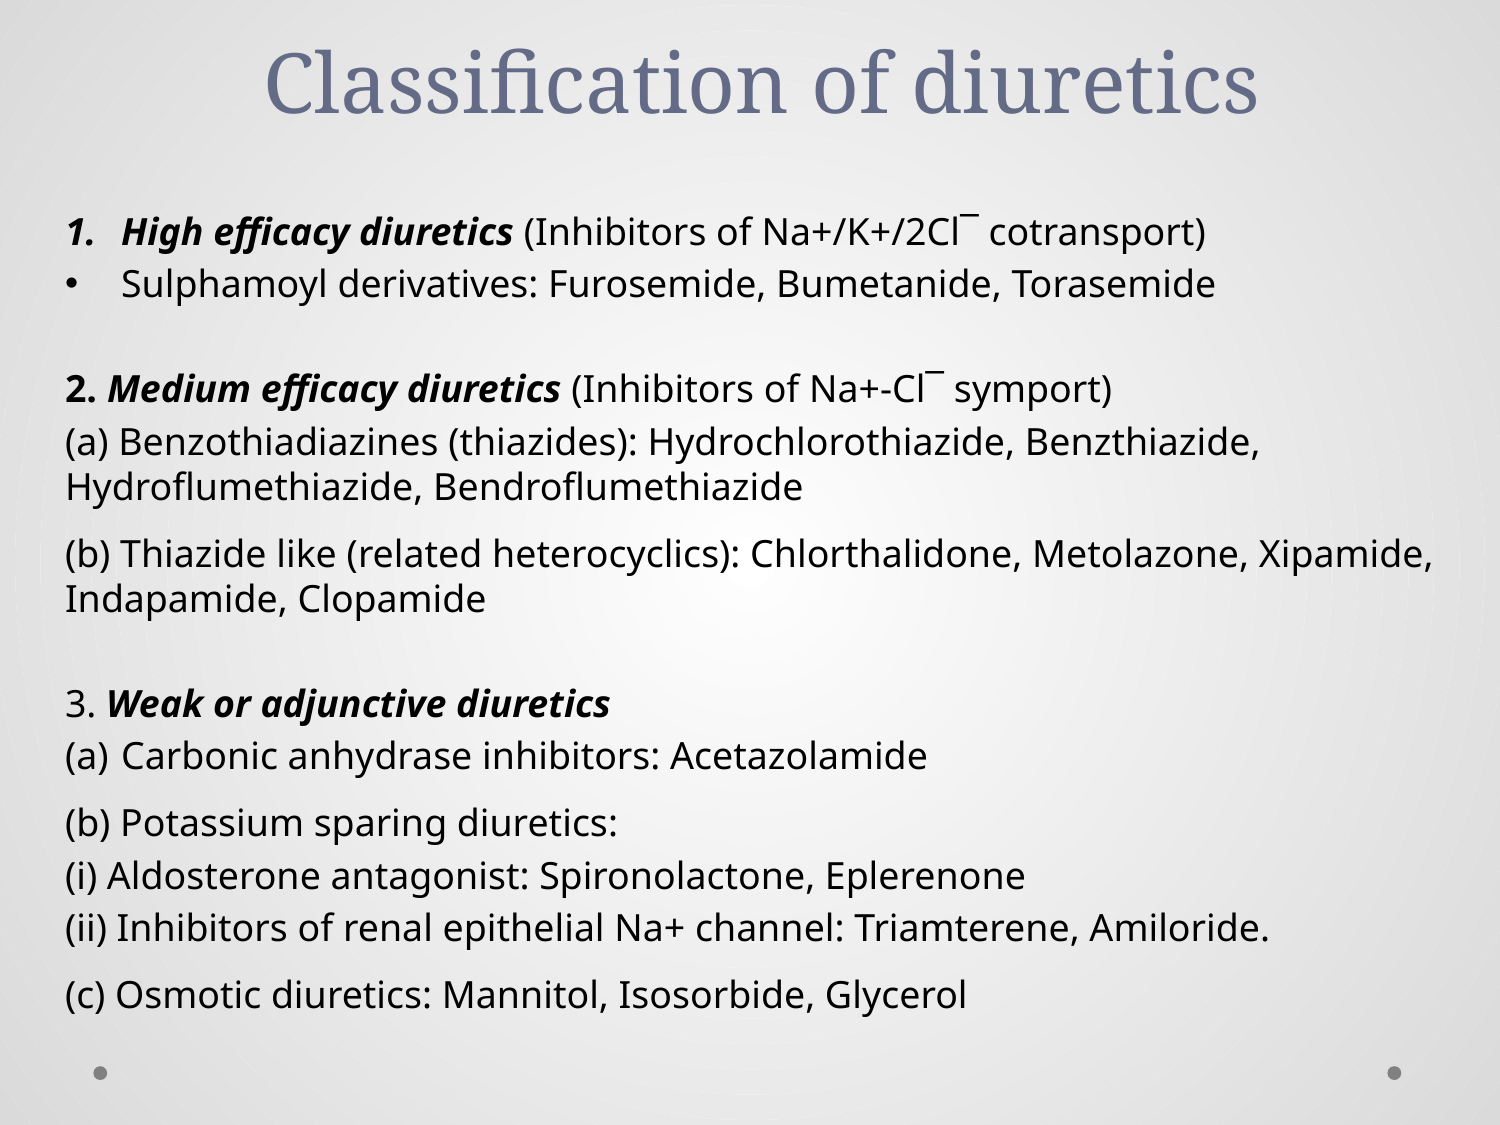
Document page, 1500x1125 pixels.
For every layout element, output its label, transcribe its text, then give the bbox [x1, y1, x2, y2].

title Classification of diuretics [87, 24, 1438, 138]
list High efficacy diuretics (Inhibitors of Na+/K+/2Cl¯ cotransport) Sulphamoyl derivatives: Furosemide, Bumetanide, Torasemide 2. Medium efficacy diuretics (Inhibitors of Na+-Cl¯ symport) (a) Benzothiadiazines (thiazides): Hydrochlorothiazide, Benzthiazide, Hydroflumethiazide, Bendroflumethiazide (b) Thiazide like (related heterocyclics): Chlorthalidone, Metolazone, Xipamide, Indapamide, Clopamide 3. Weak or adjunctive diuretics Carbonic anhydrase inhibitors: Acetazolamide (b) Potassium sparing diuretics: (i) Aldosterone antagonist: Spironolactone, Eplerenone (ii) Inhibitors of renal epithelial Na+ channel: Triamterene, Amiloride. (c) Osmotic diuretics: Mannitol, Isosorbide, Glycerol [50, 200, 1475, 1075]
